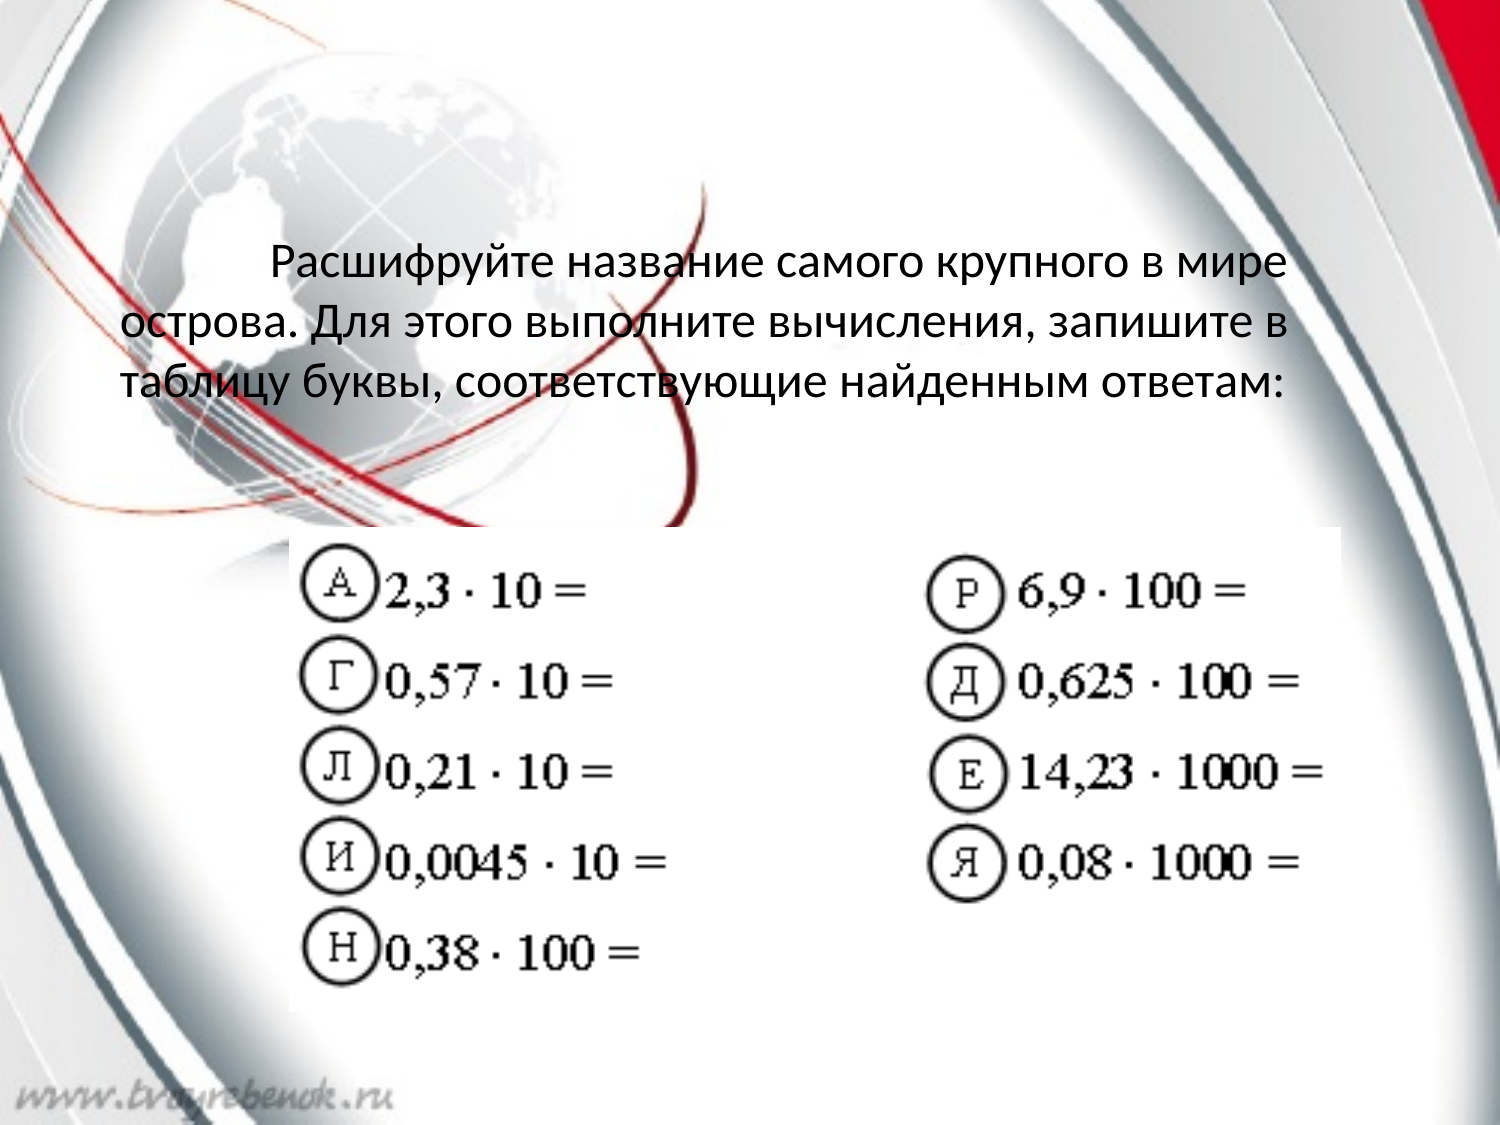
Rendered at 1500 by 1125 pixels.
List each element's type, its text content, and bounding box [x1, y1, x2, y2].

picture [0, 0, 1500, 1125]
text_box Расшифруйте название самого крупного в мире острова. Для этого выполните вычисления, запишите в таблицу буквы, соответствующие найденным ответам: [105, 219, 1358, 415]
